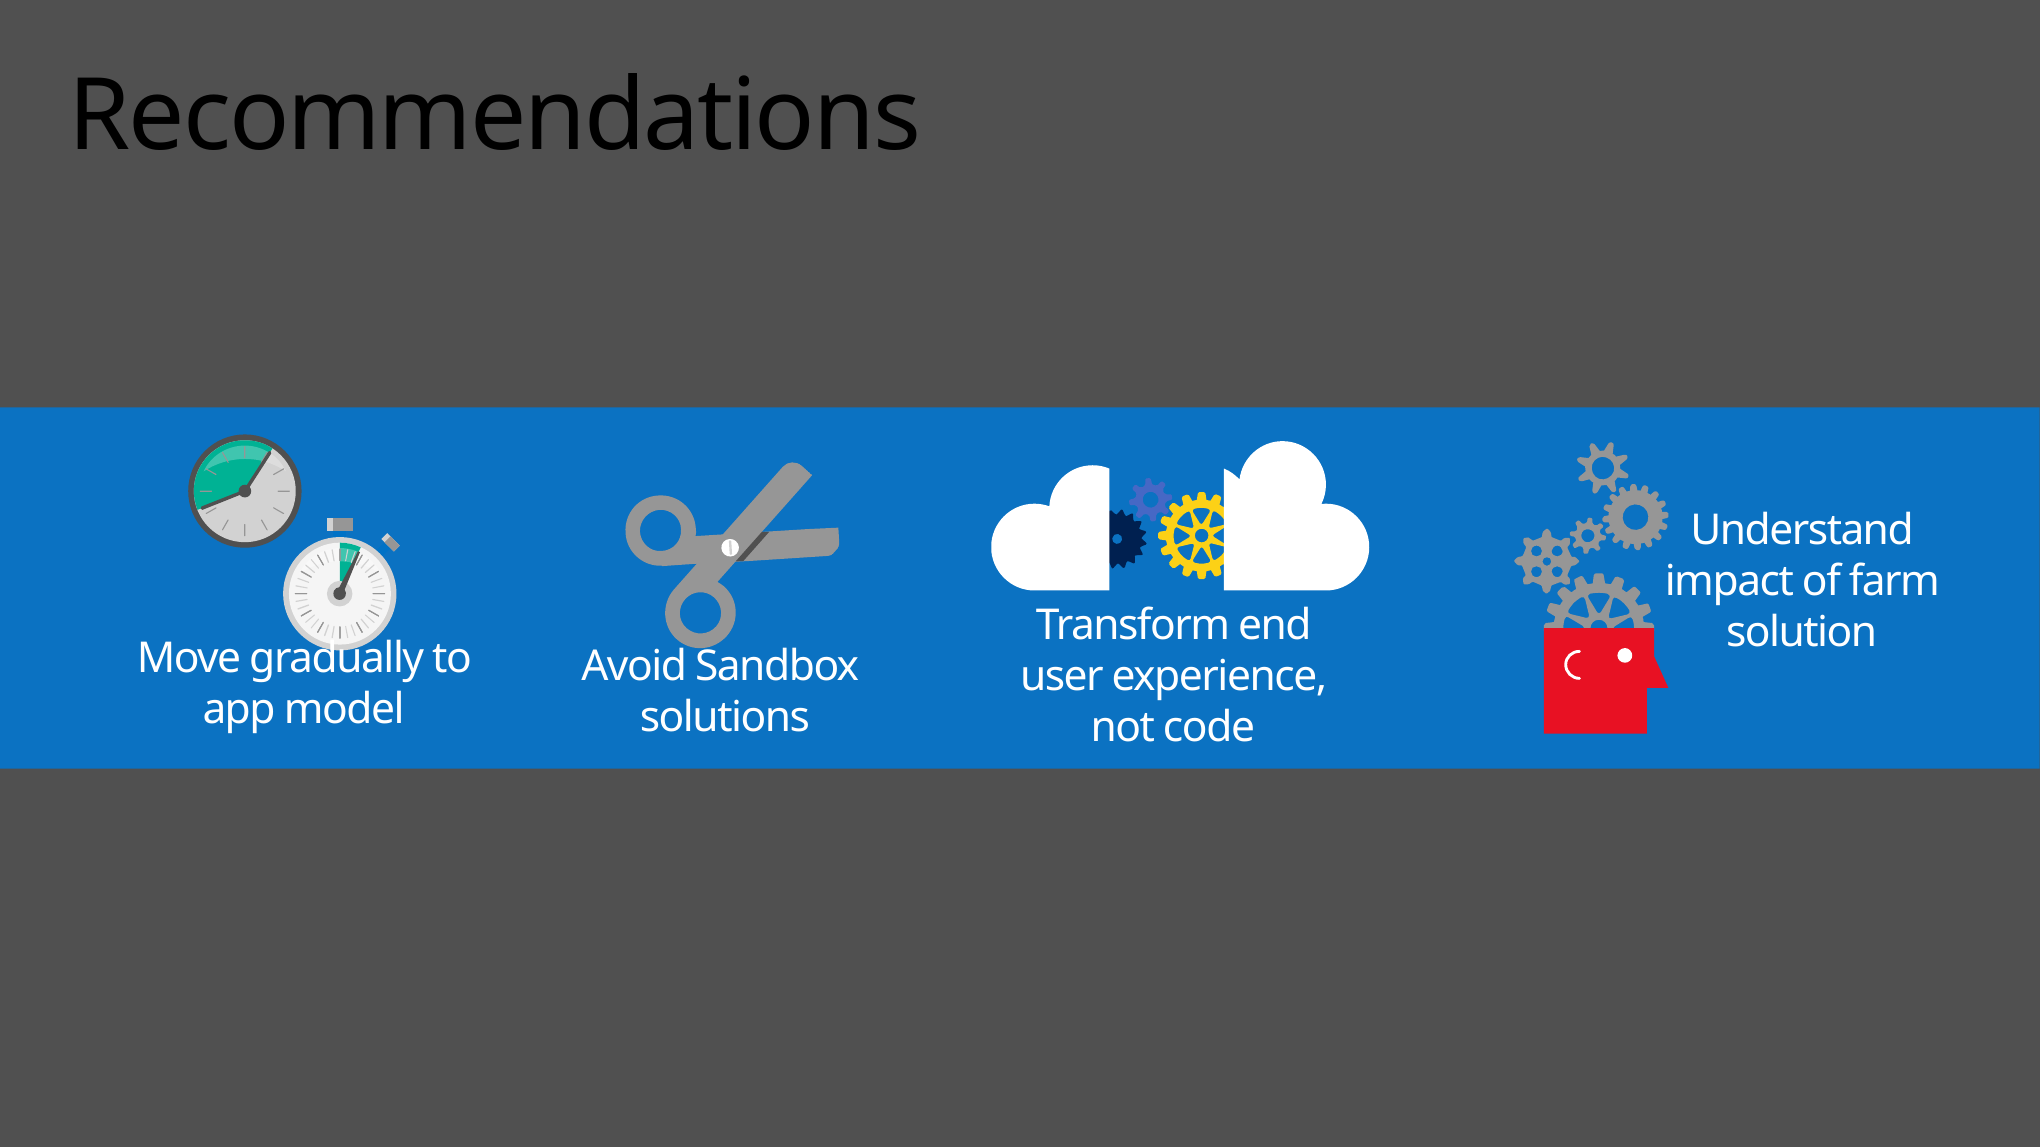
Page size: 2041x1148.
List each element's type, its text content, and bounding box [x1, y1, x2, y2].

title Recommendations [45, 48, 1996, 199]
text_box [991, 441, 1370, 755]
text_box [0, 407, 2040, 769]
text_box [567, 433, 883, 743]
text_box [1514, 441, 1960, 735]
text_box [131, 400, 477, 736]
